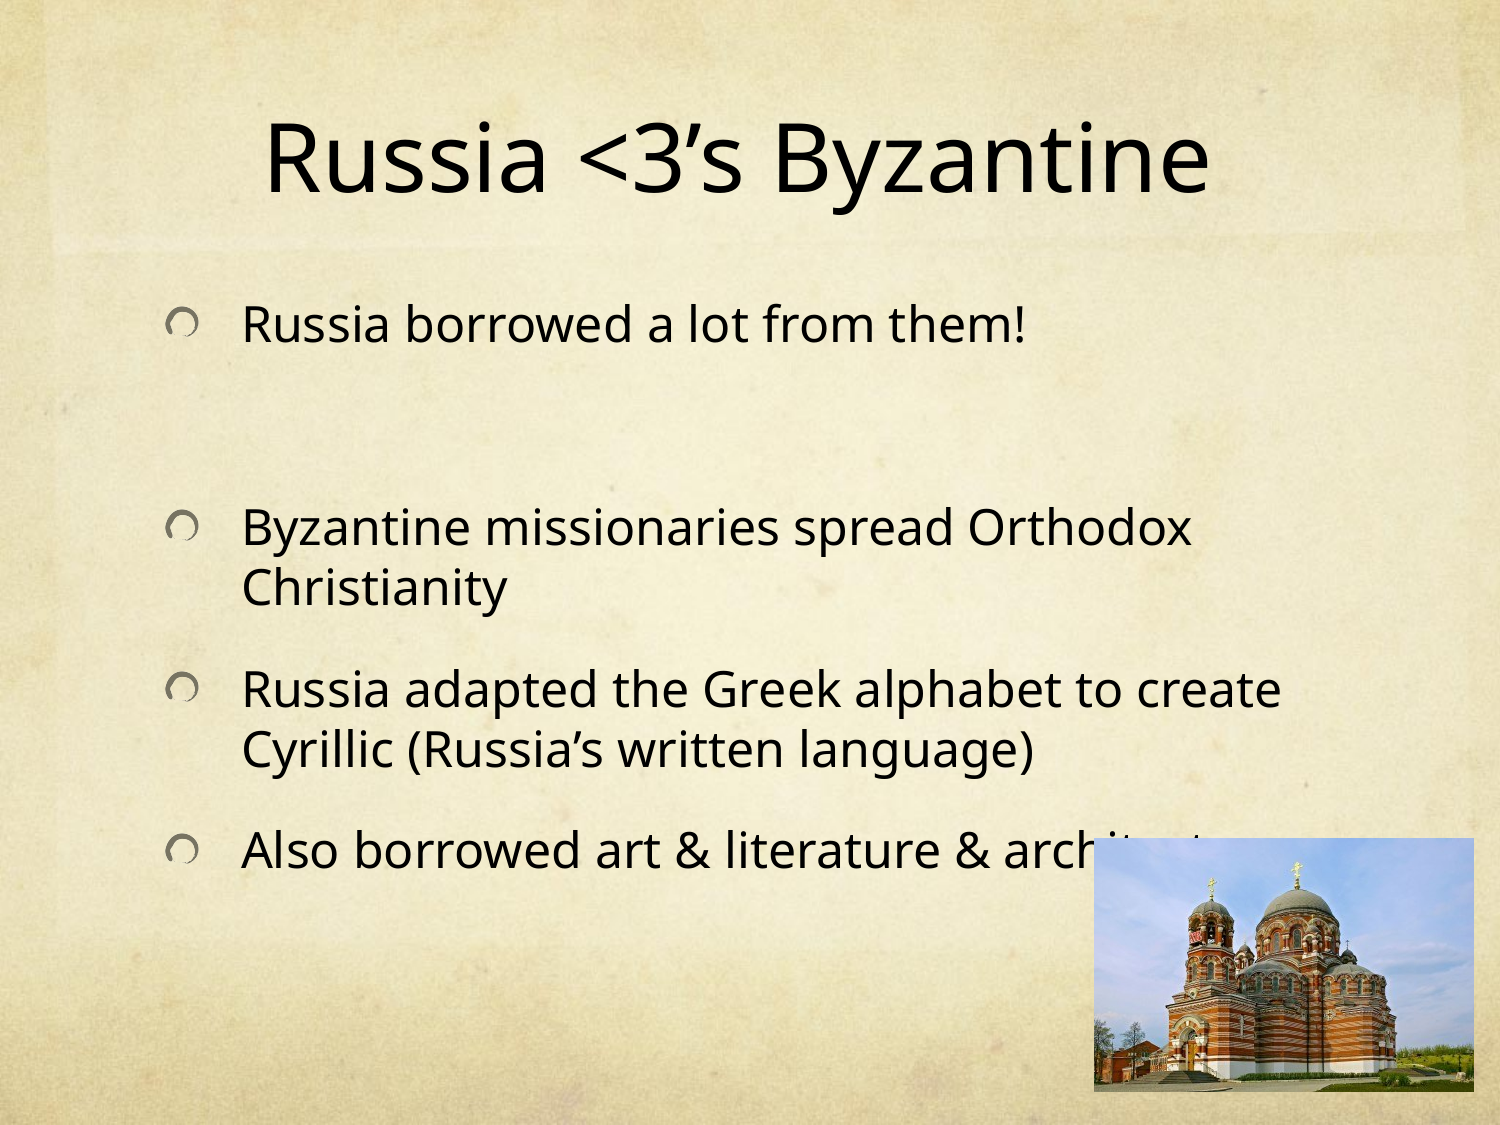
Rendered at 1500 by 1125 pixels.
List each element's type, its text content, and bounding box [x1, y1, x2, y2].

title Russia <3’s Byzantine [150, 82, 1350, 225]
picture [0, 0, 1500, 1125]
list Russia borrowed a lot from them! Byzantine missionaries spread Orthodox Christianity Russia adapted the Greek alphabet to create Cyrillic (Russia’s written language) Also borrowed art & literature & architecture [150, 284, 1350, 950]
